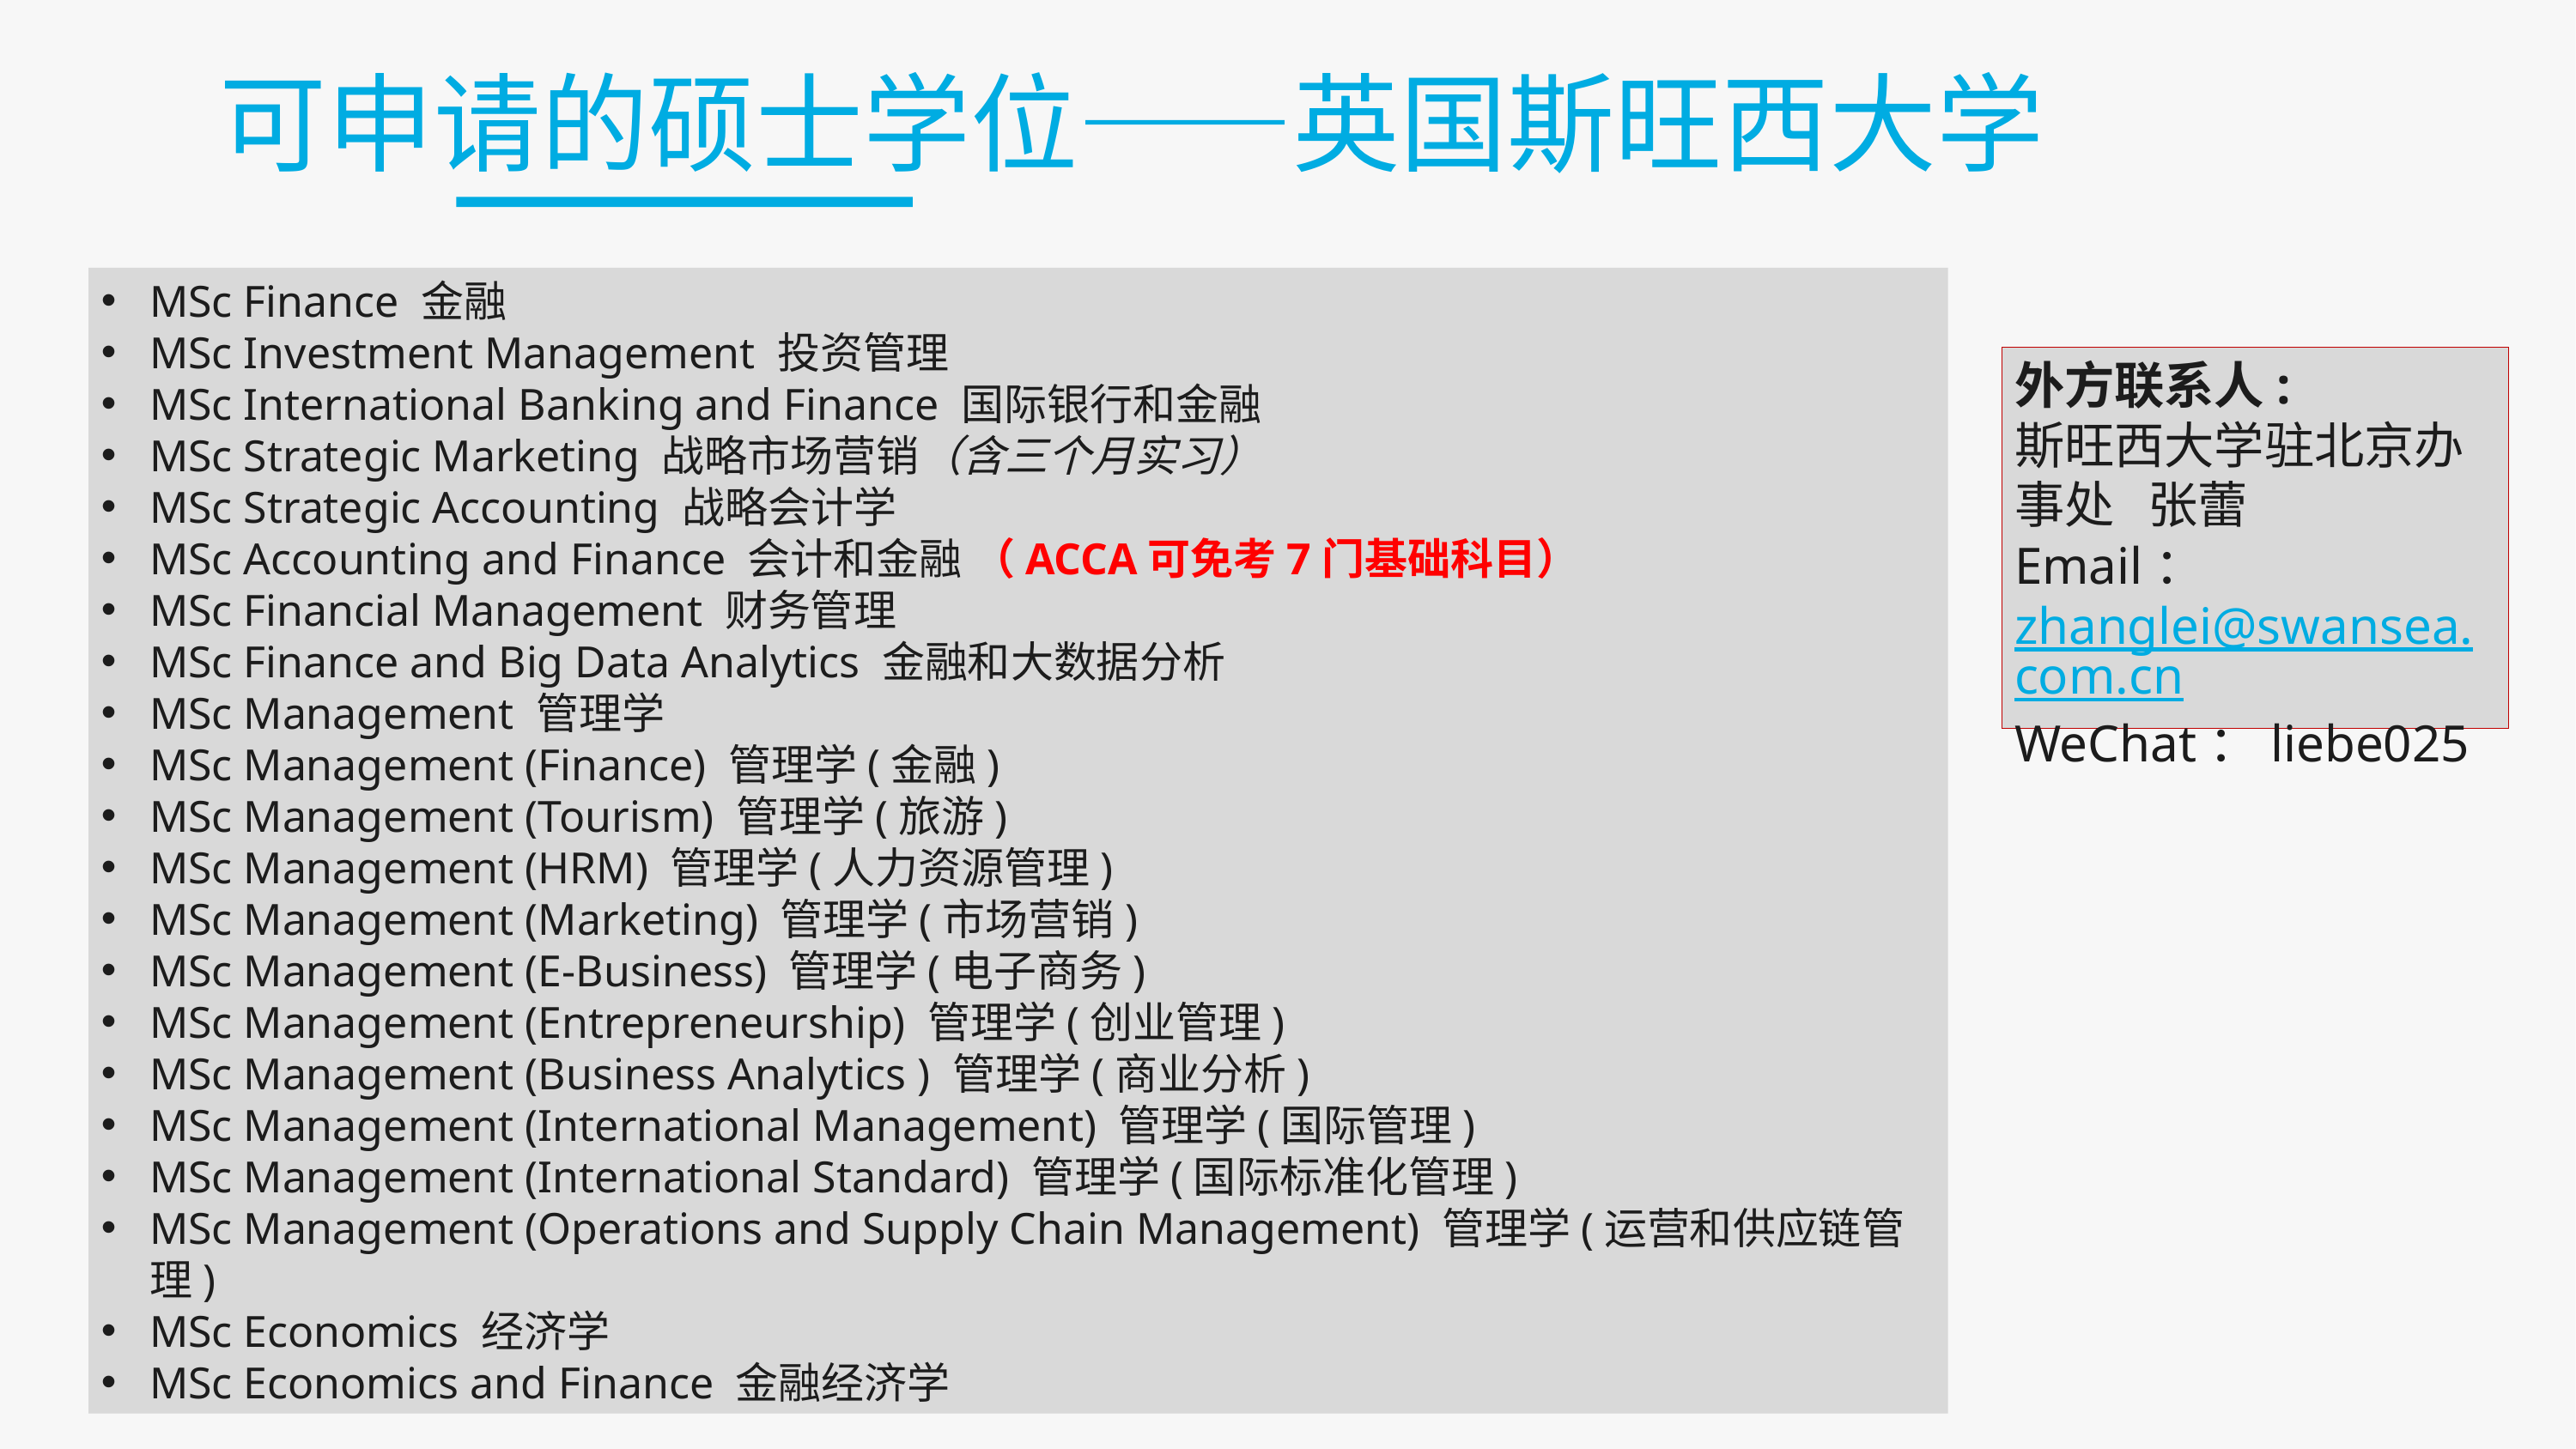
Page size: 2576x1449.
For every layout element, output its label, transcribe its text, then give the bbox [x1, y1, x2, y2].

text_box 外方联系人: 斯旺西大学驻北京办事处 张蕾 Email：zhanglei@swansea.com.cn WeChat：liebe025 [2002, 347, 2509, 729]
text_box MSc Finance 金融 MSc Investment Management 投资管理 MSc International Banking and Finance 国际银行和金融 MSc Strategic Marketing 战略市场营销（含三个月实习） MSc Strategic Accounting 战略会计学 MSc Accounting and Finance 会计和金融 （ACCA可免考7门基础科目） MSc Financial Management 财务管理 MSc Finance and Big Data Analytics 金融和大数据分析 MSc Management 管理学 MSc Management (Finance) 管理学(金融) MSc Management (Tourism) 管理学(旅游) MSc Management (HRM) 管理学(人力资源管理) MSc Management (Marketing) 管理学(市场营销) MSc Management (E-Business) 管理学(电子商务) MSc Management (Entrepreneurship) 管理学(创业管理) MSc Management (Business Analytics ) 管理学(商业分析) MSc Management (International Management) 管理学(国际管理) MSc Management (International Standard) 管理学(国际标准化管理) MSc Management (Operations and Supply Chain Management) 管理学(运营和供应链管理) MSc Economics 经济学 MSc Economics and Finance 金融经济学 [88, 267, 1948, 1414]
text_box 可申请的硕士学位——英国斯旺西大学 [196, 36, 2218, 206]
